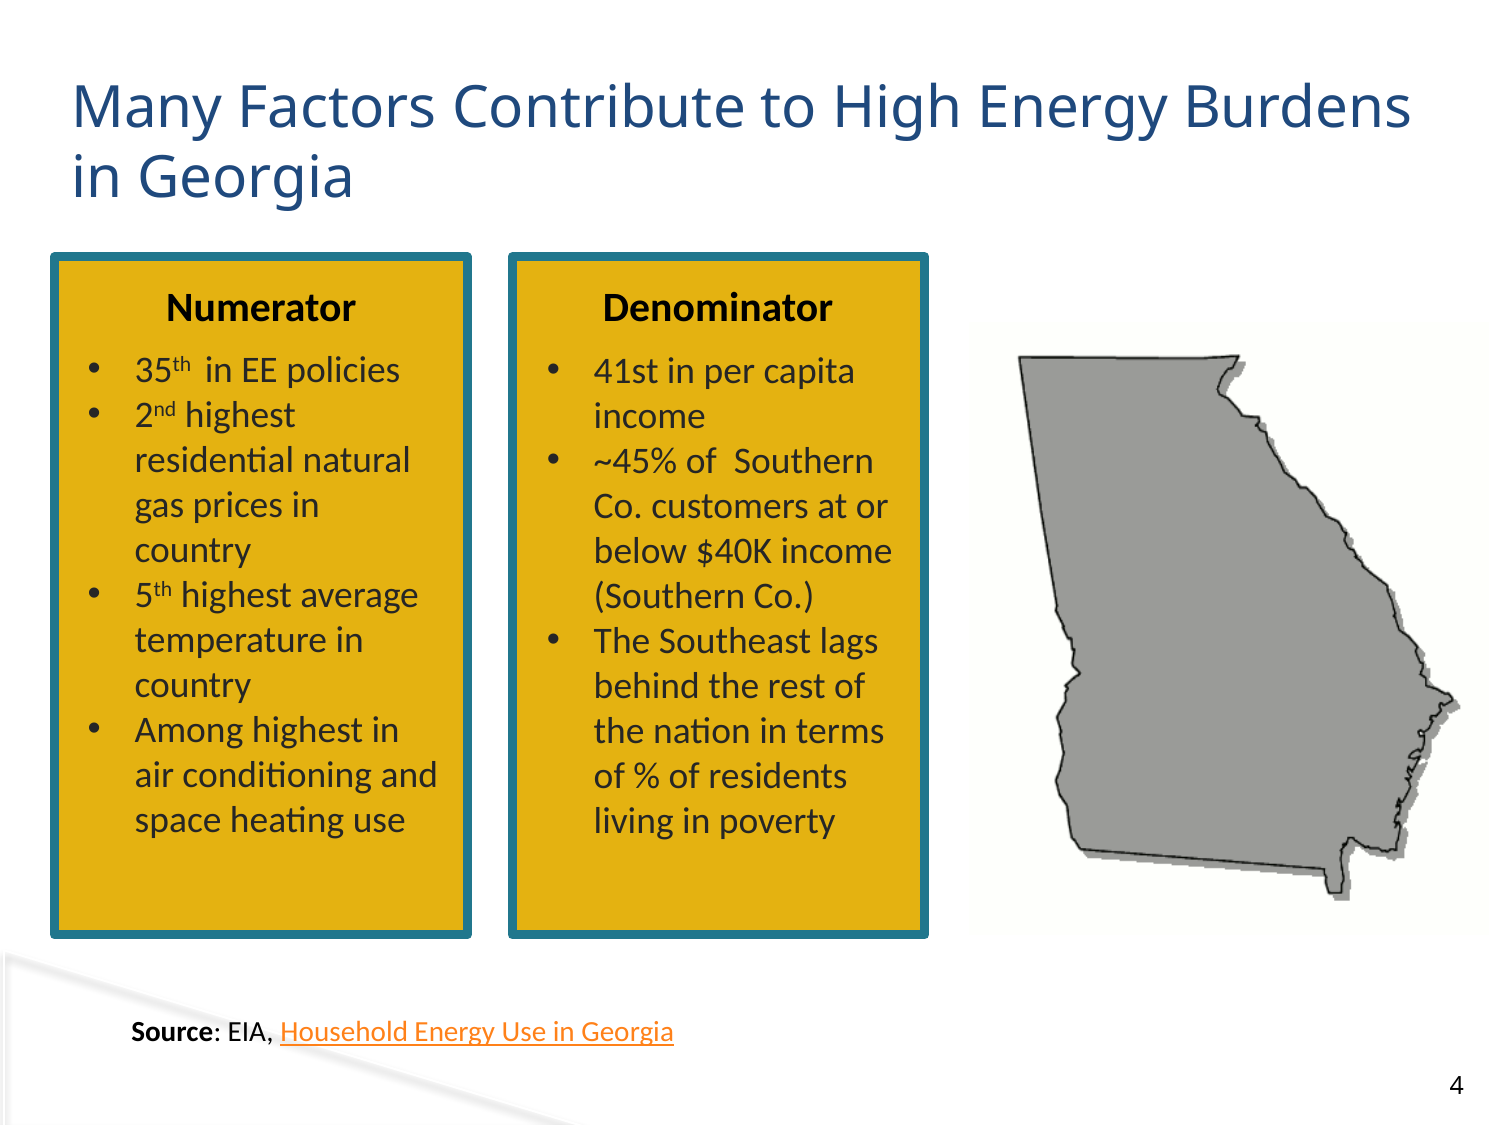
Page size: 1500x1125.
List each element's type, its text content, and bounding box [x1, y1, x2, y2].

text_box [508, 252, 929, 939]
title Many Factors Contribute to High Energy Burdens in Georgia [26, 45, 1489, 233]
text_box [50, 252, 472, 939]
text_box Denominator [512, 272, 924, 337]
slide_number 4 [1387, 1051, 1479, 1112]
text_box Source: EIA, Household Energy Use in Georgia [26, 1005, 780, 1091]
text_box 41st in per capita income ~45% of Southern Co. customers at or below $40K income (Southern Co.) The Southeast lags behind the rest of the nation in terms of % of residents living in poverty [532, 338, 918, 894]
text_box Numerator [54, 272, 468, 337]
text_box 35th in EE policies 2nd highest residential natural gas prices in country 5th highest average temperature in country Among highest in air conditioning and space heating use [72, 337, 459, 848]
picture [969, 322, 1489, 936]
